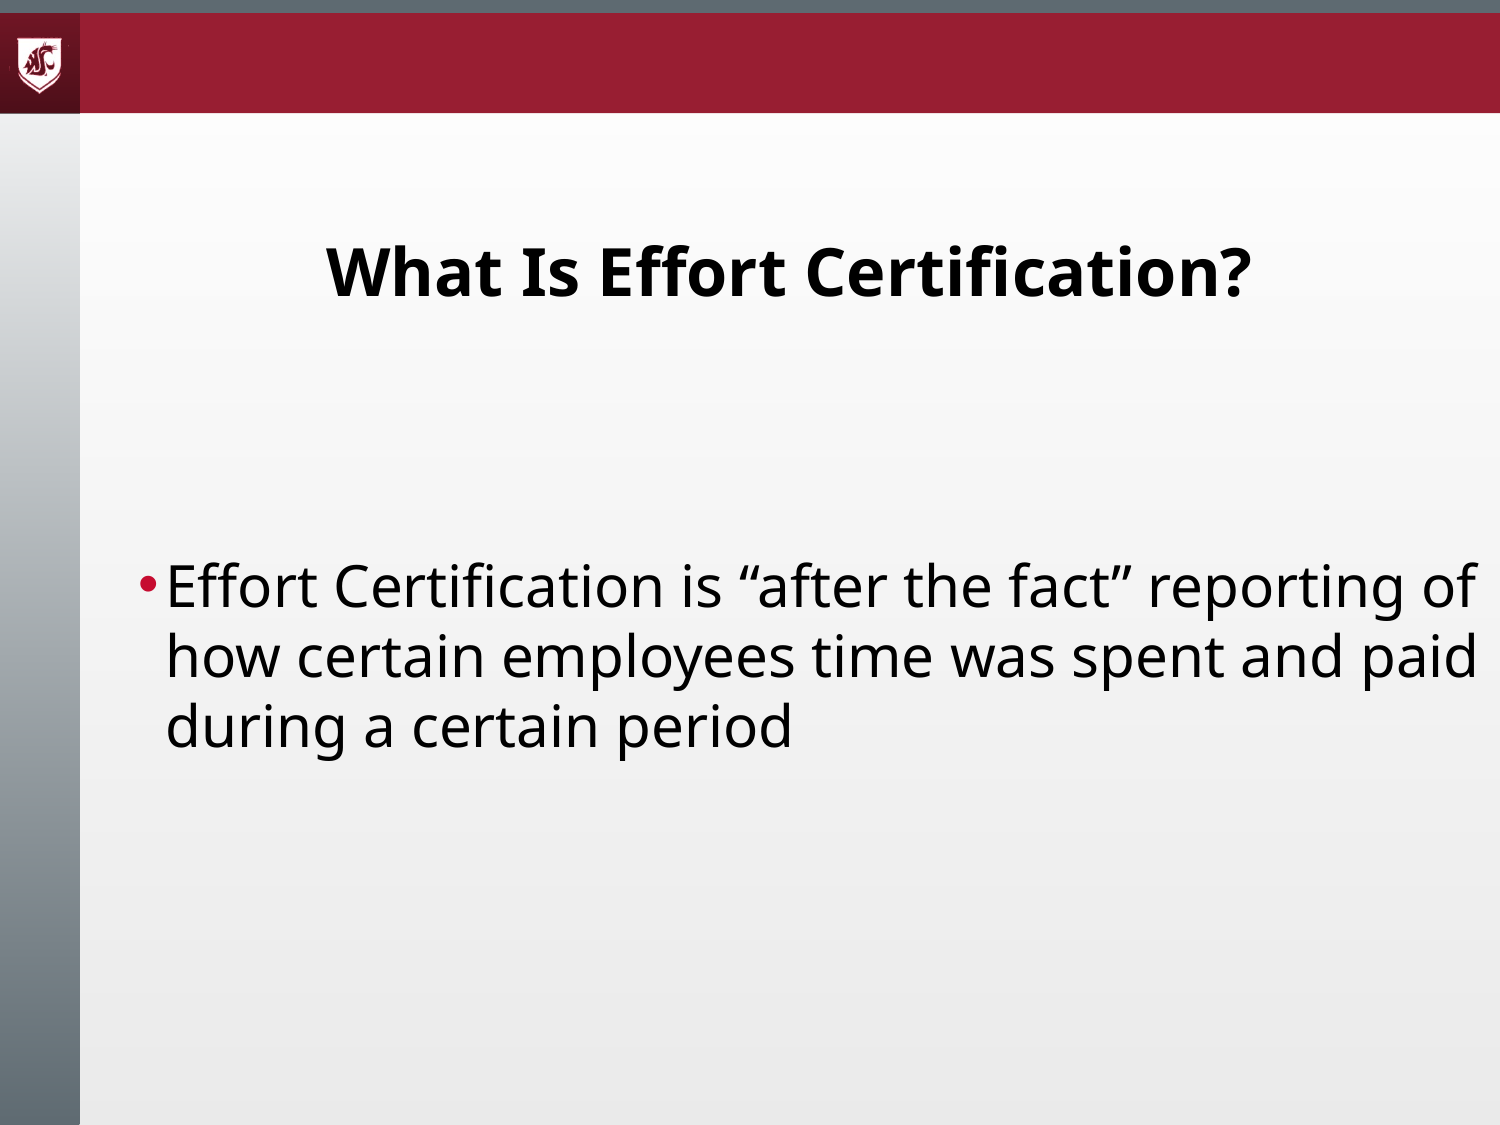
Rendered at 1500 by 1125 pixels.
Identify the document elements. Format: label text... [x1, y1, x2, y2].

title What Is Effort Certification? [79, 230, 1500, 318]
picture [9, 27, 69, 100]
list Effort Certification is “after the fact” reporting of how certain employees time was spent and paid during a certain period [115, 287, 1500, 941]
